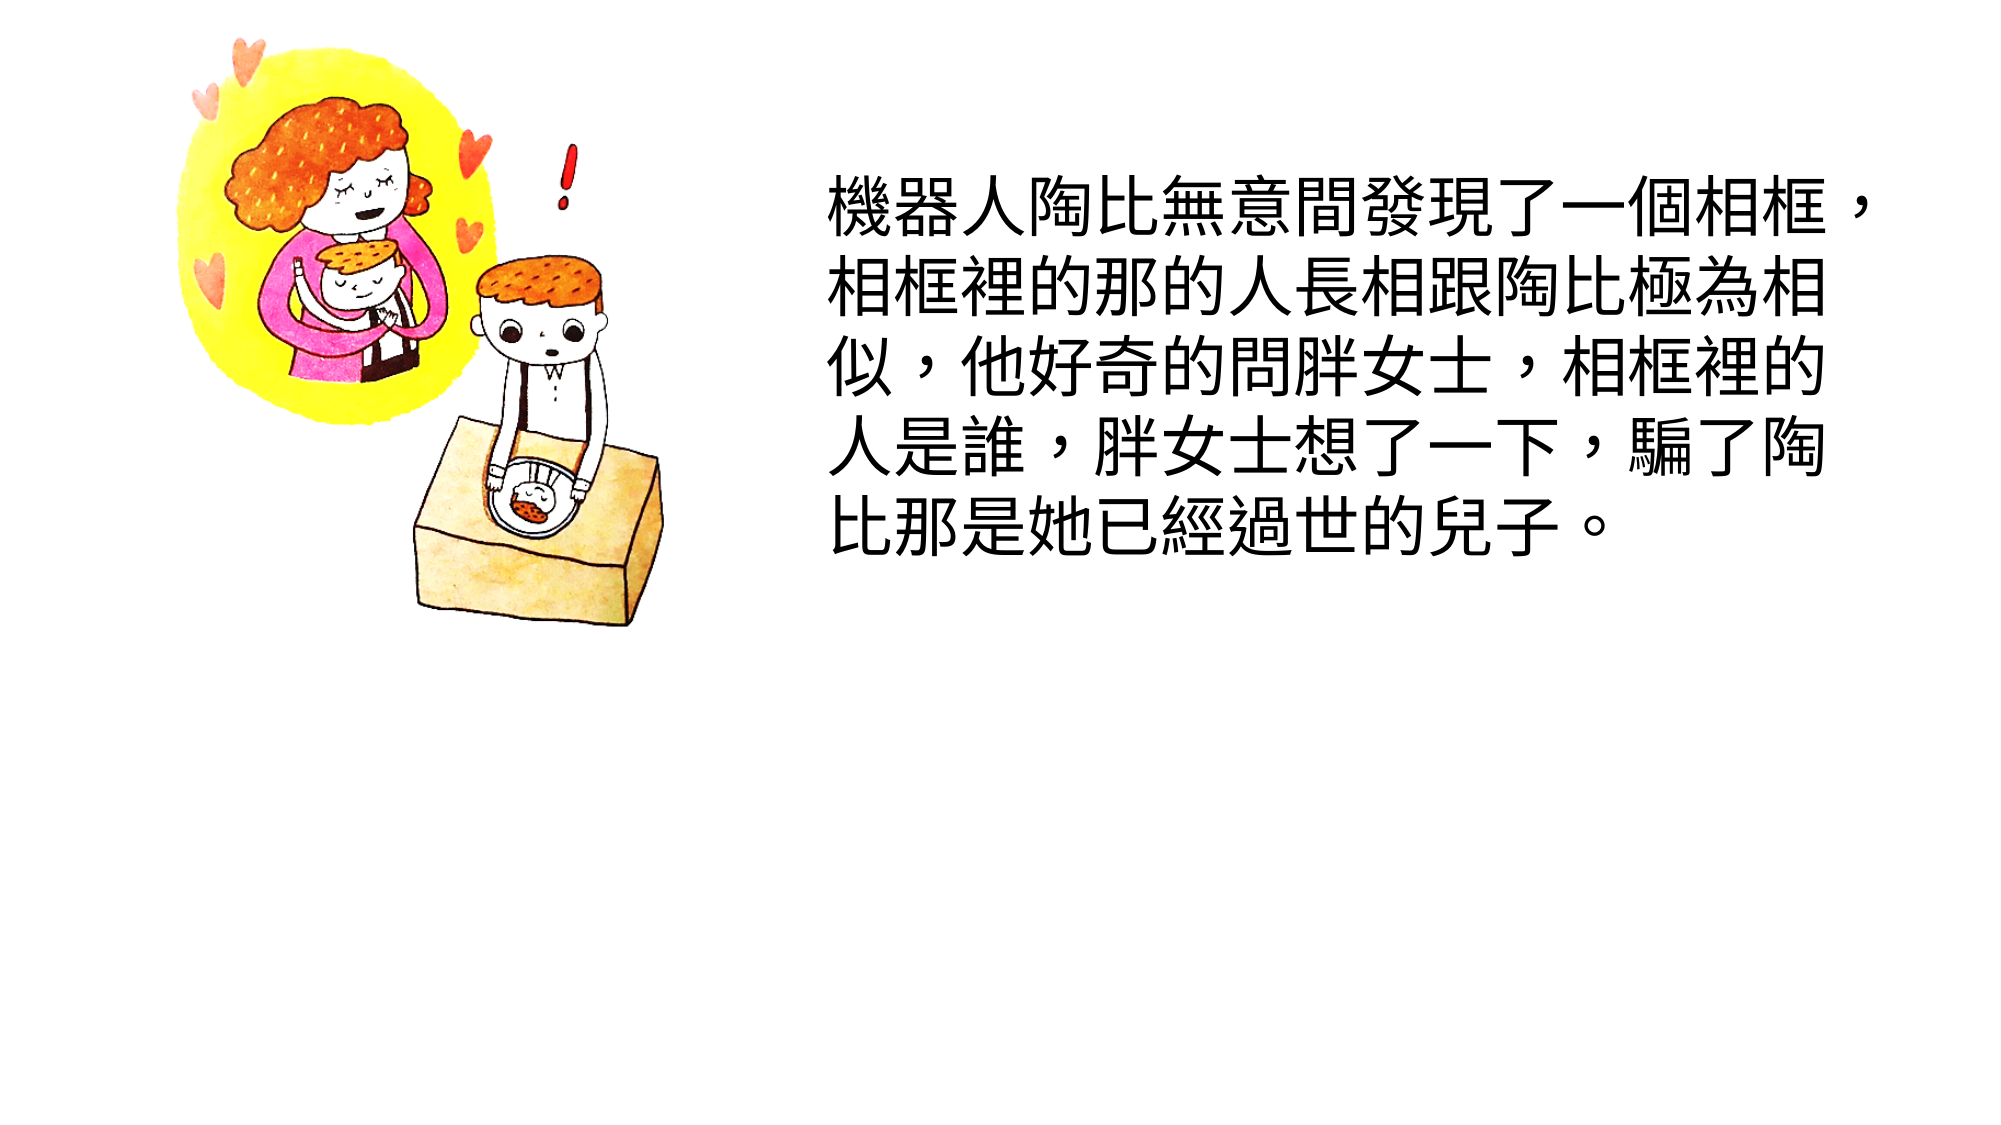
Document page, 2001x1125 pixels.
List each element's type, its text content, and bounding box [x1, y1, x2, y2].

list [160, 31, 688, 631]
text_box 機器人陶比無意間發現了一個相框，相框裡的那的人長相跟陶比極為相似，他好奇的問胖女士，相框裡的人是誰，胖女士想了一下，騙了陶比那是她已經過世的兒子。 [812, 157, 1875, 573]
